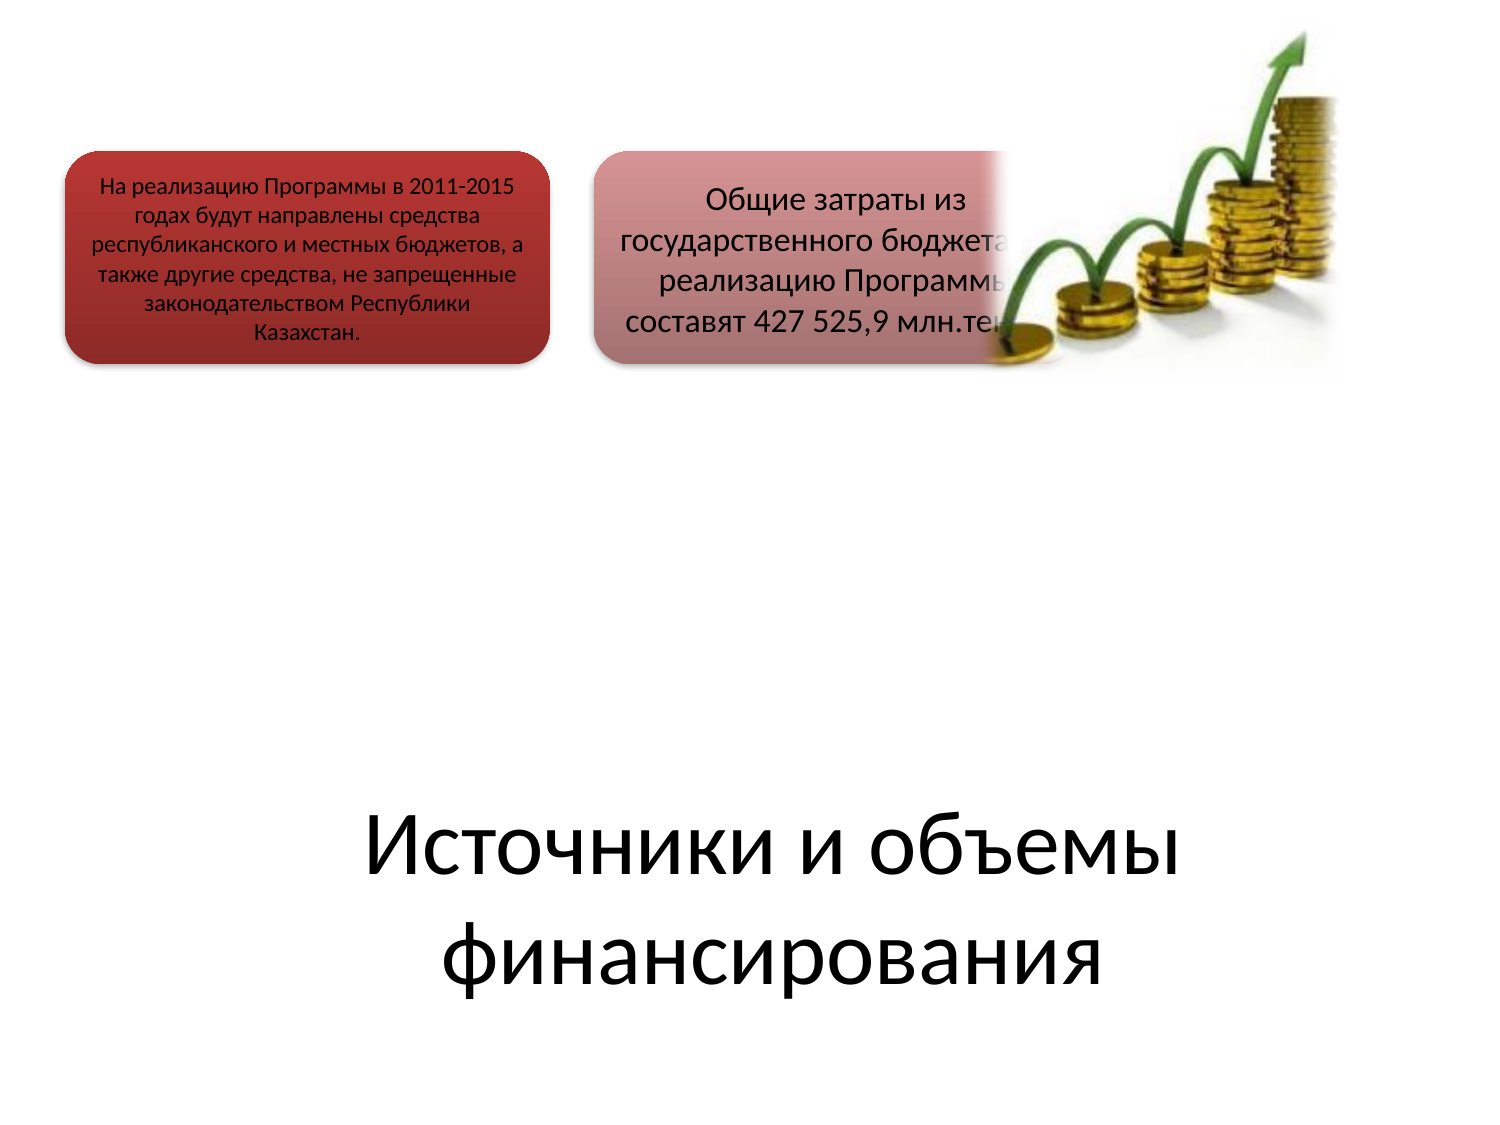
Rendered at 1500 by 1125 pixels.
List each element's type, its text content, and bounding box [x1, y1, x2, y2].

picture [976, 18, 1344, 386]
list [64, 42, 1448, 740]
title Источники и объемы финансирования [88, 727, 1459, 1058]
